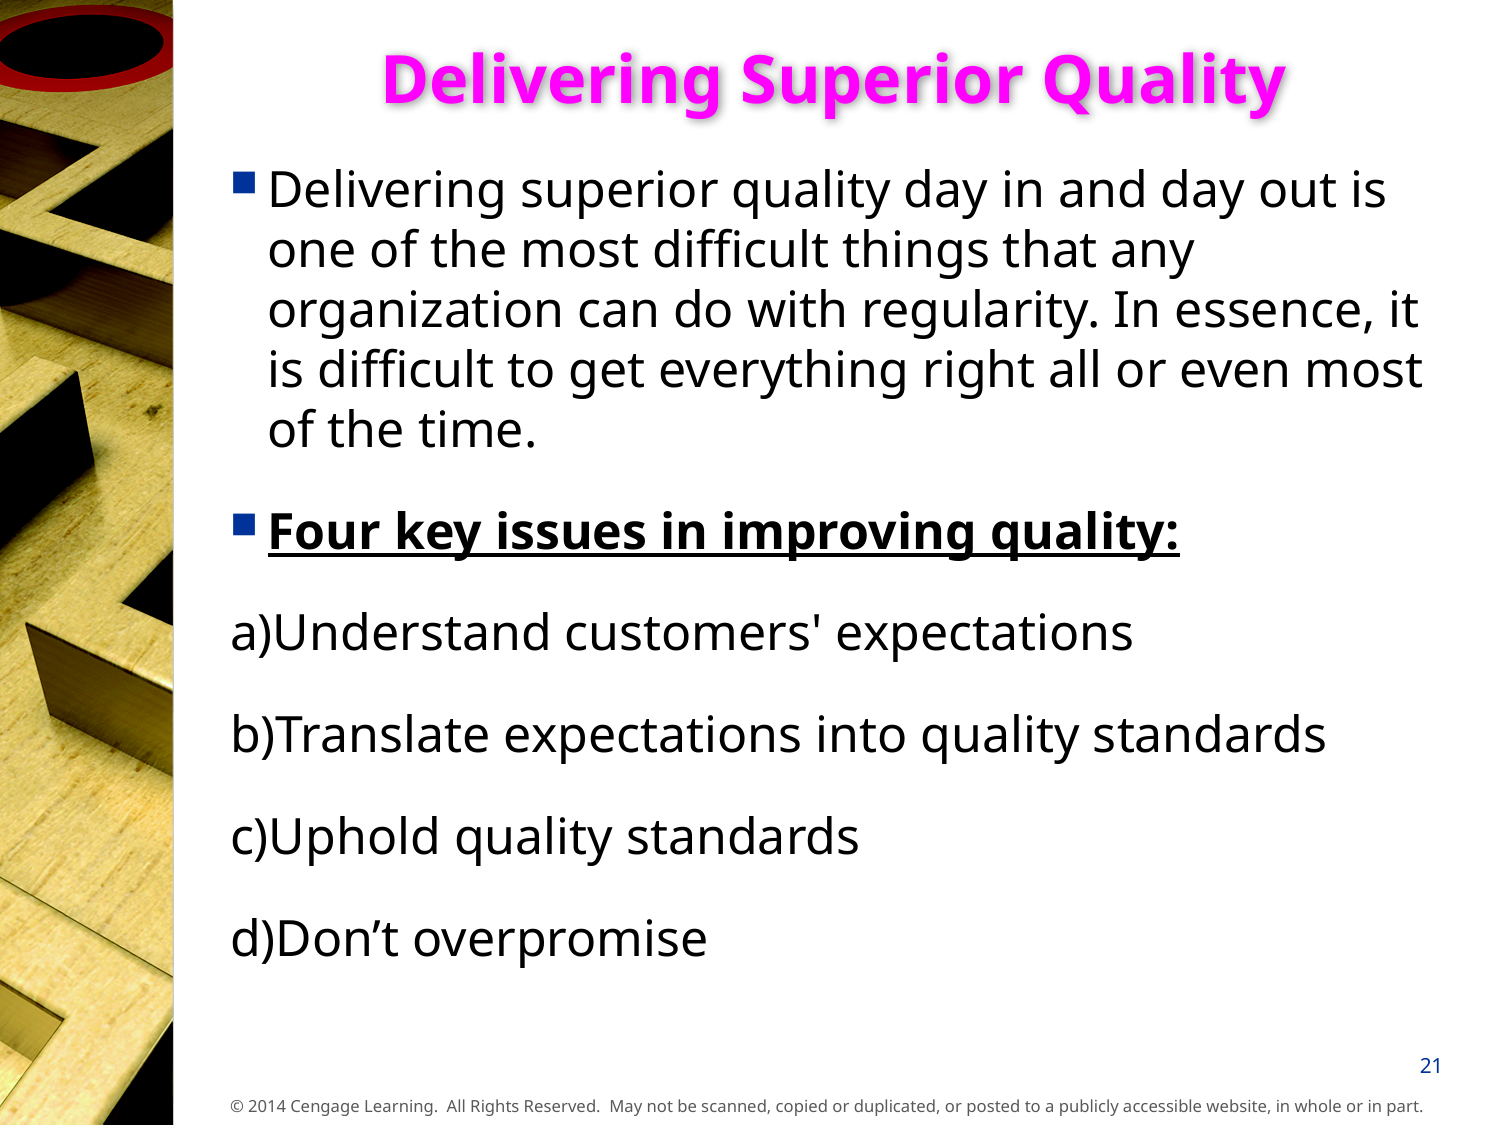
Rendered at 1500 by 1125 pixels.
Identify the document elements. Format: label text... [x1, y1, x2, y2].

slide_number 21 [1386, 1037, 1478, 1097]
picture [0, 0, 174, 1125]
title Delivering Superior Quality [213, 29, 1454, 133]
list Delivering superior quality day in and day out is one of the most difficult things that any organization can do with regularity. In essence, it is difficult to get everything right all or even most of the time. Four key issues in improving quality: a)Understand customers' expectations b)Translate expectations into quality standards c)Uphold quality standards d)Don’t overpromise [215, 149, 1478, 981]
